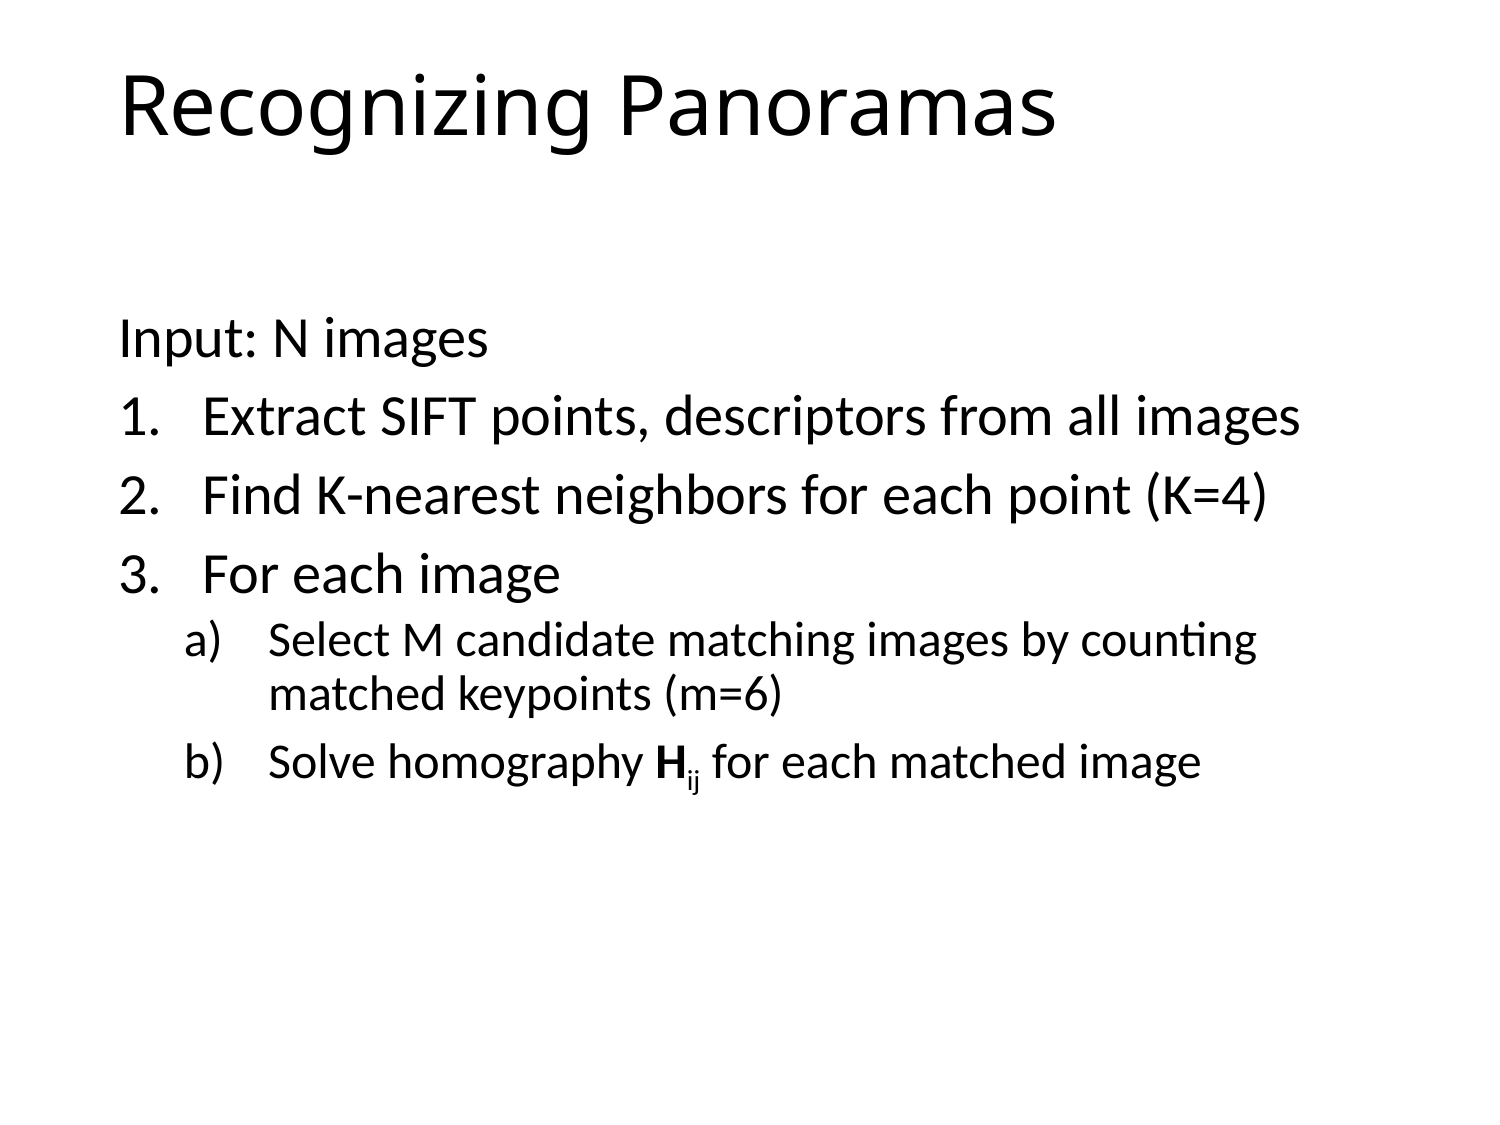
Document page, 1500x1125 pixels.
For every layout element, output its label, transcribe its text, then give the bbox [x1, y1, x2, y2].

title Recognizing Panoramas [103, 0, 1397, 218]
list Input: N images Extract SIFT points, descriptors from all images Find K-nearest neighbors for each point (K=4) For each image Select M candidate matching images by counting matched keypoints (m=6) Solve homography Hij for each matched image [103, 299, 1397, 1014]
